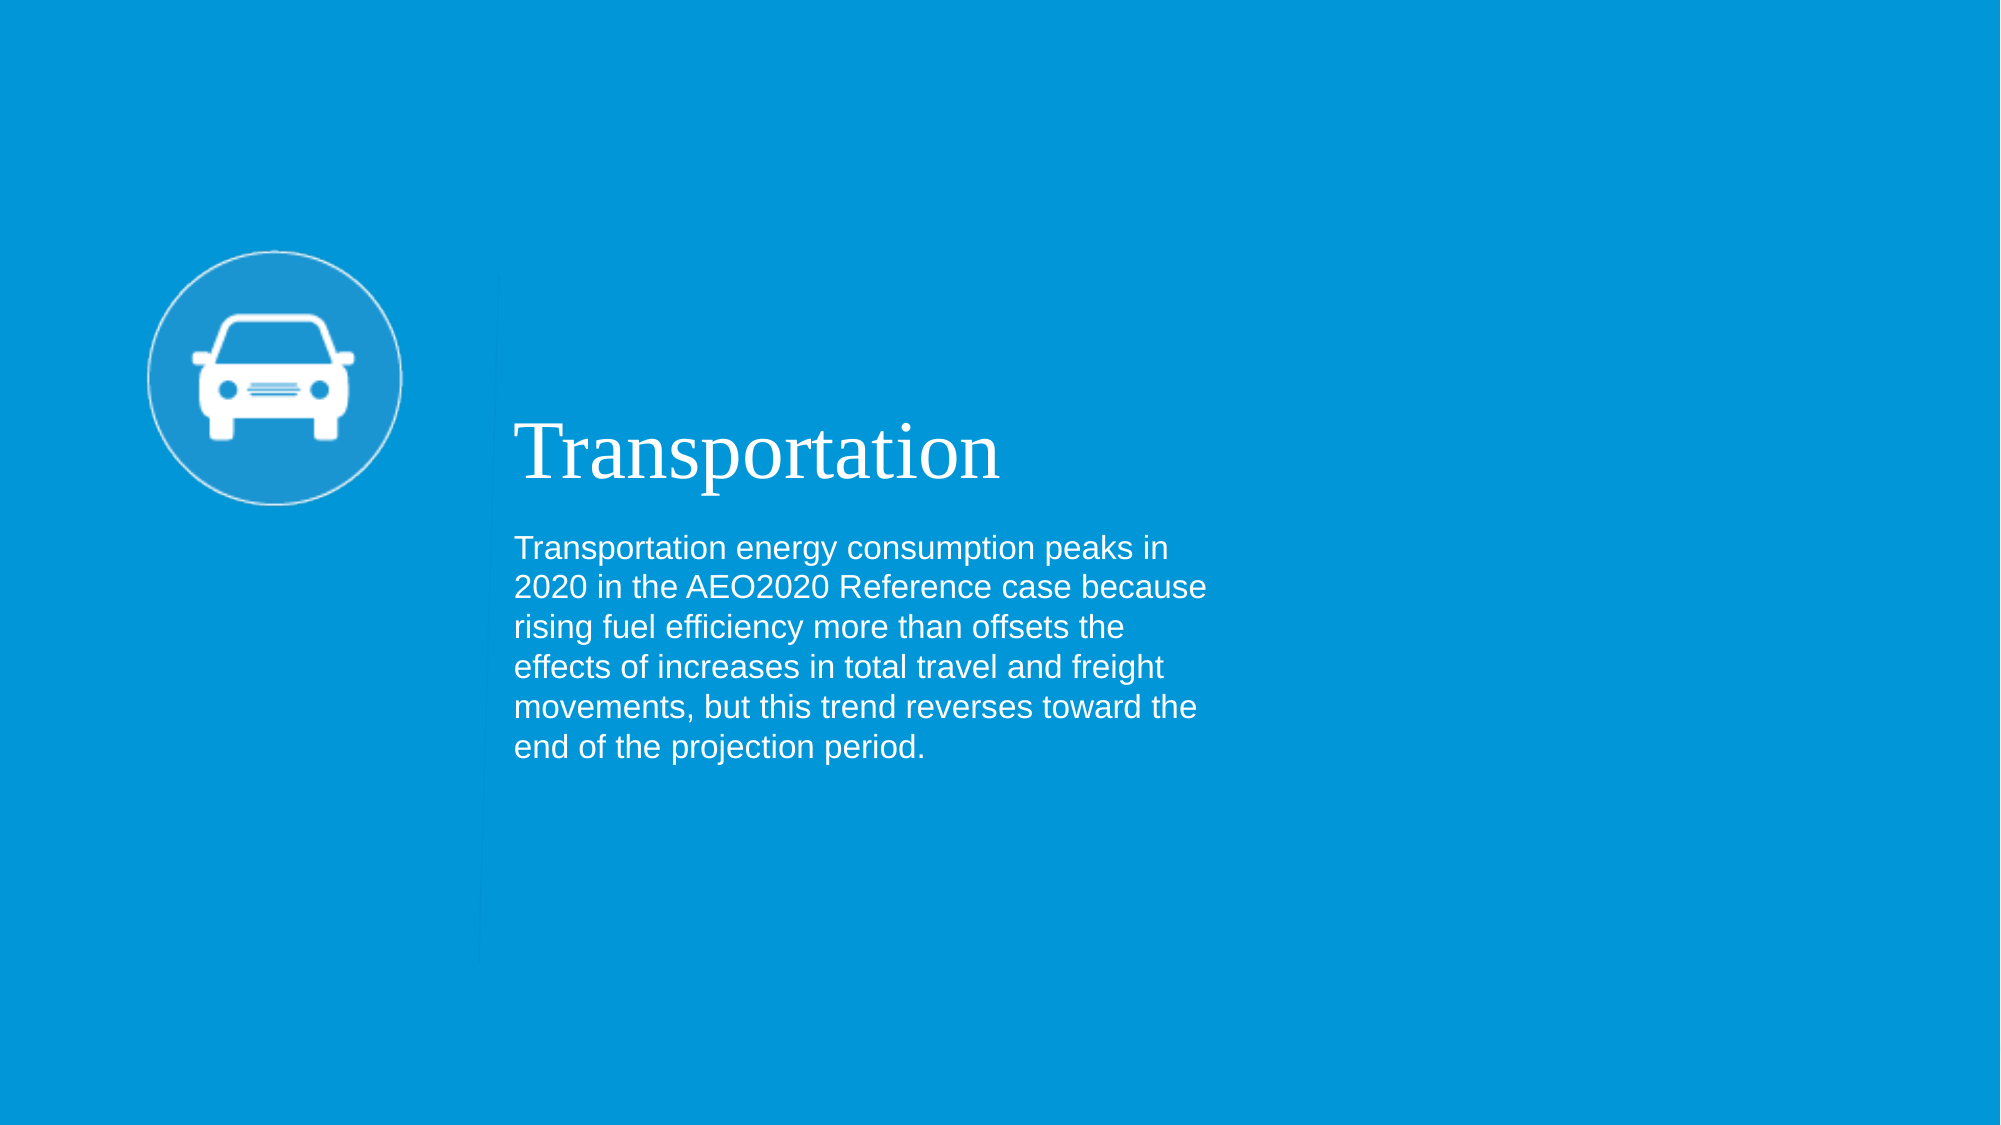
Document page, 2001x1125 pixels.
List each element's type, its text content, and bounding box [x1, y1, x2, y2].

title Transportation [498, 258, 1900, 503]
picture [147, 250, 403, 506]
text_box Transportation energy consumption peaks in 2020 in the AEO2020 Reference case because rising fuel efficiency more than offsets the effects of increases in total travel and freight movements, but this trend reverses toward the end of the projection period. [498, 518, 1239, 1038]
